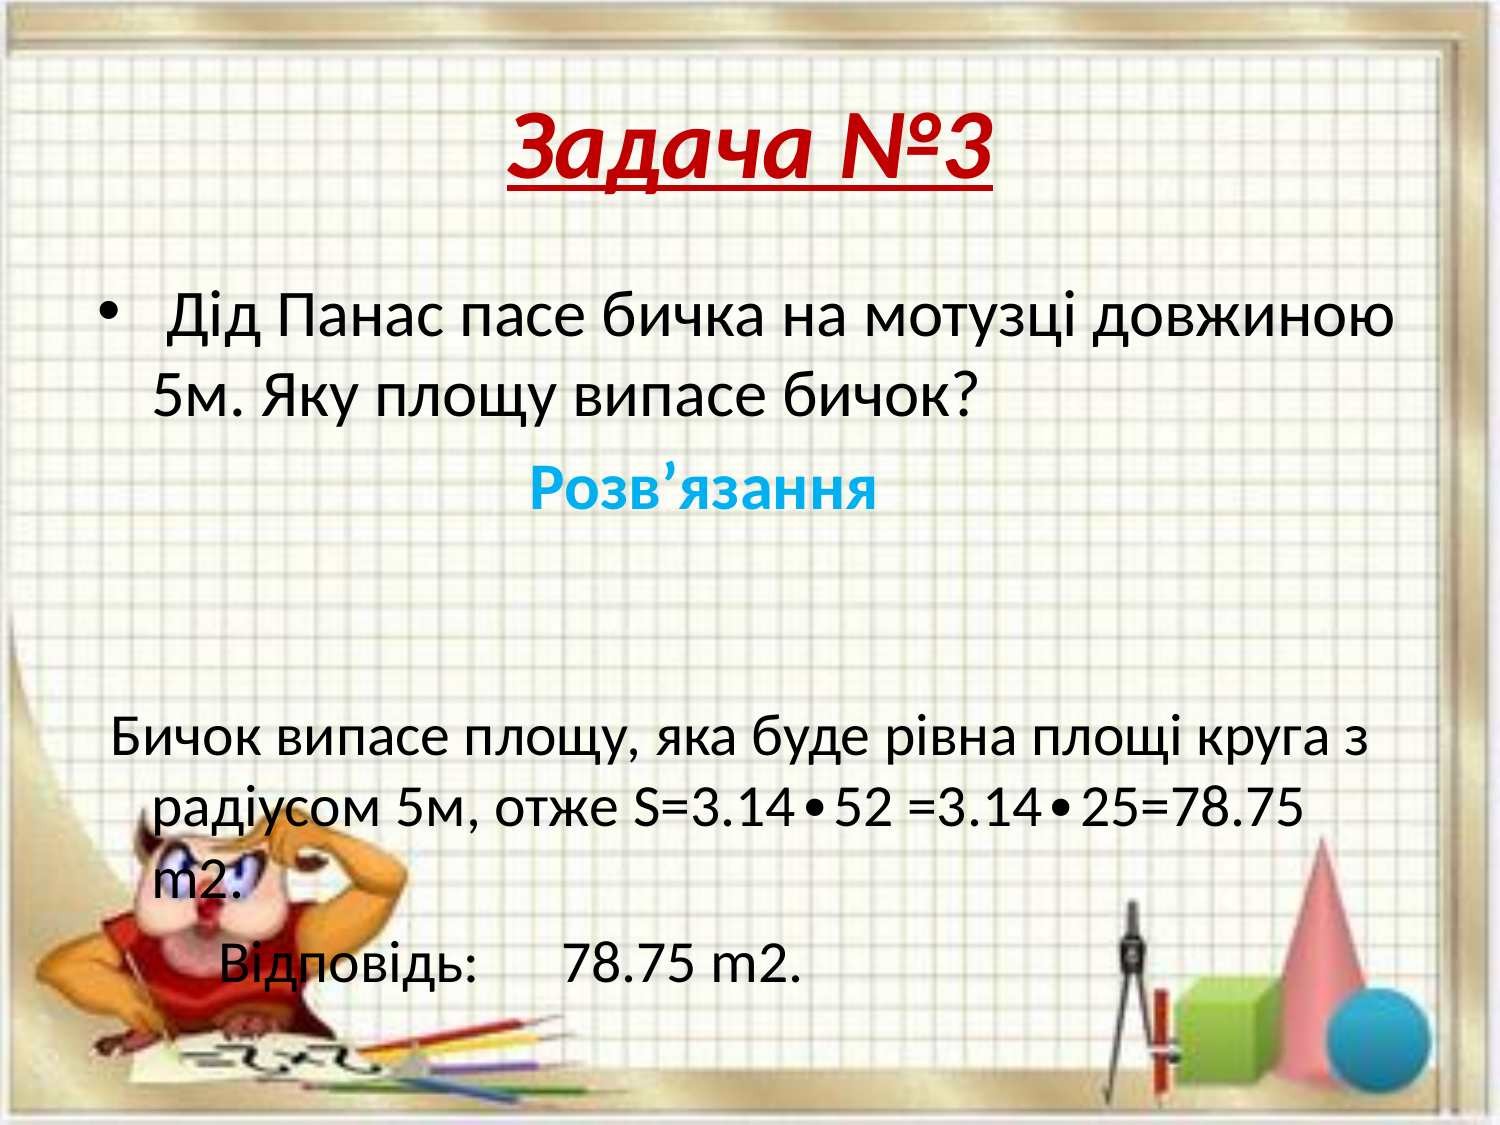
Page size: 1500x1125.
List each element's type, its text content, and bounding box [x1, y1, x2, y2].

title Задача №3 [75, 45, 1425, 233]
picture [0, 0, 1500, 1125]
list Дід Панас пасе бичка на мотузці довжиною 5м. Яку площу випасе бичок? Розв’язання Бичок випасе площу, яка буде рівна площі круга з радіусом 5м, отже S=3.14∙52 =3.14∙25=78.75 m2. Відповідь: 78.75 m2. [82, 262, 1425, 1079]
